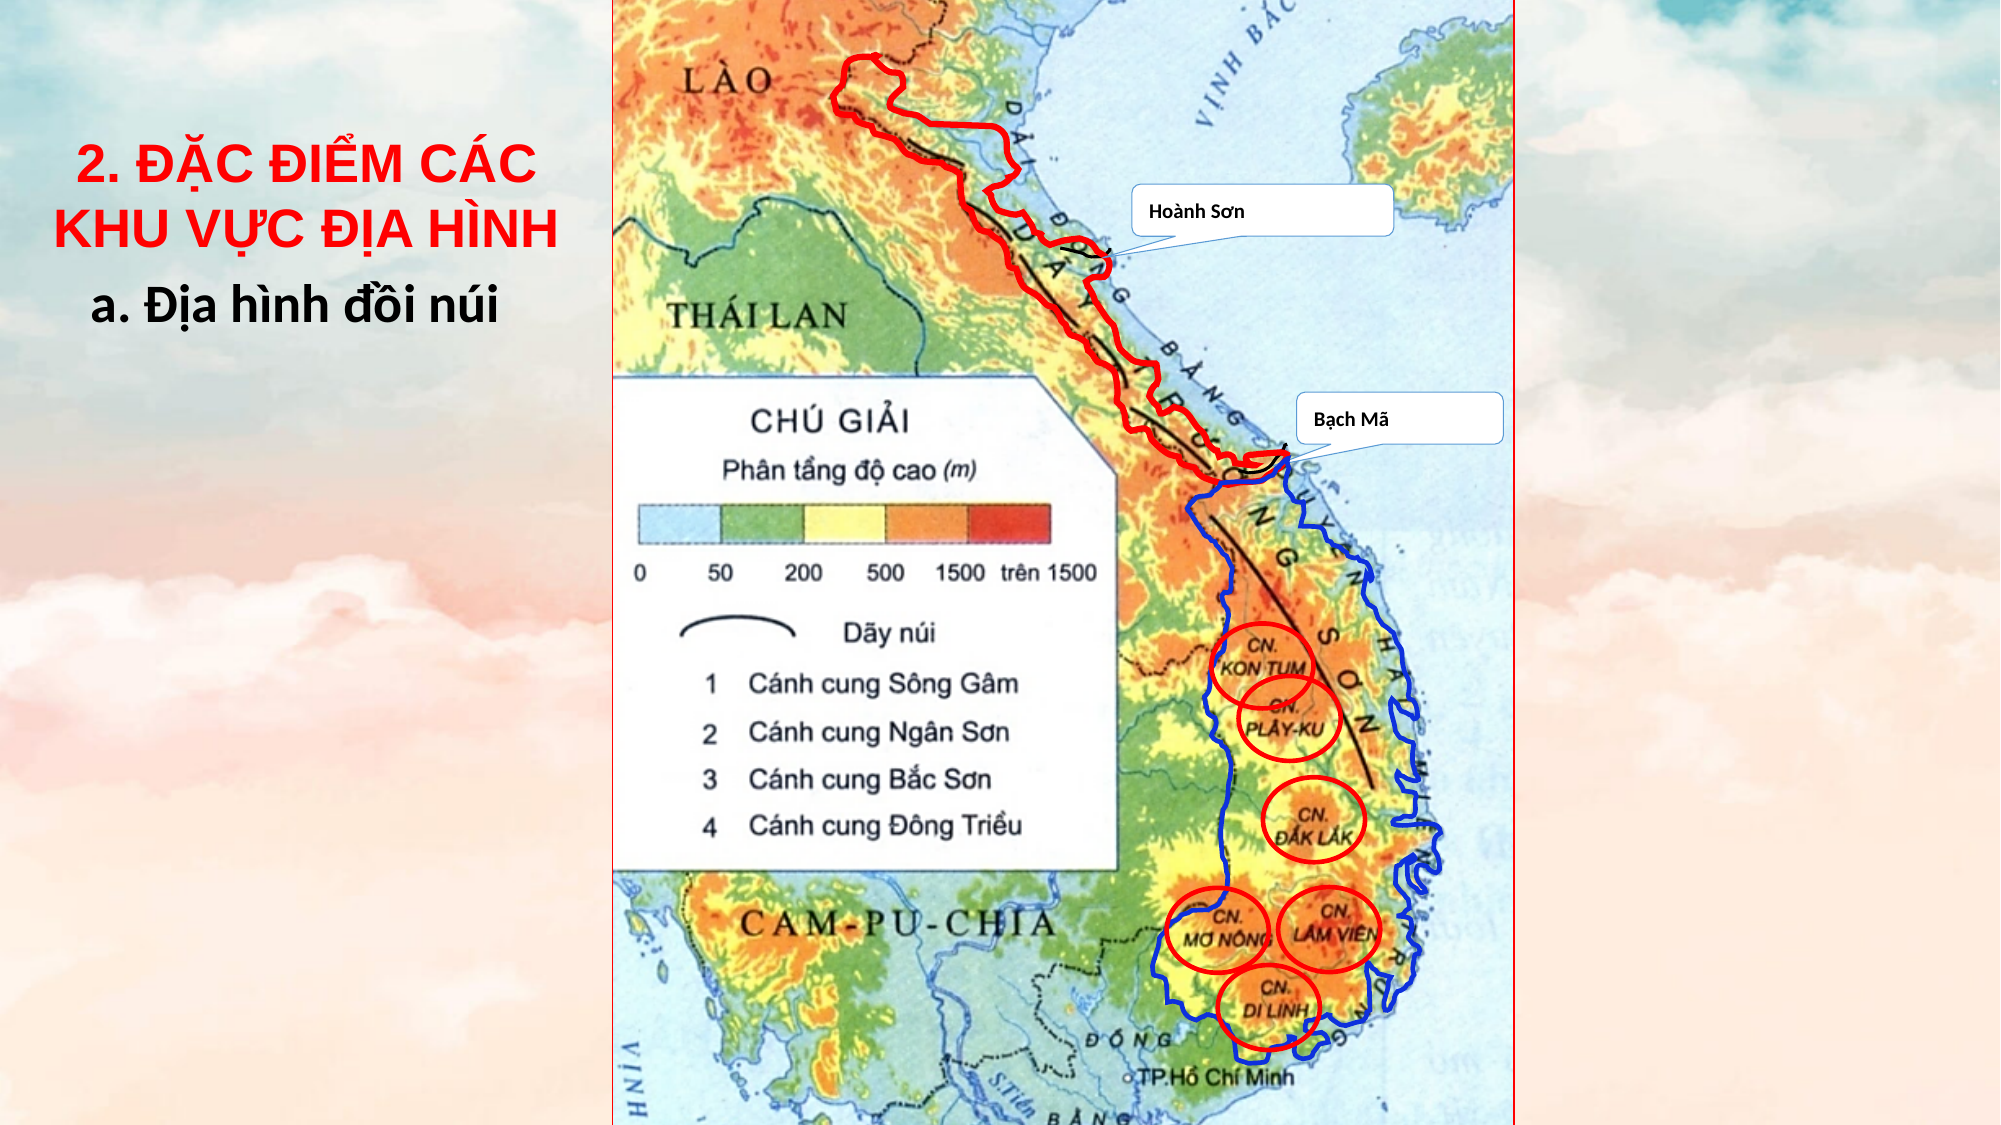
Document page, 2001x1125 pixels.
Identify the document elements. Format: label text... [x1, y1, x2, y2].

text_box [1152, 458, 1441, 1064]
text_box a. Địa hình đồi núi [75, 261, 516, 341]
picture [1515, 0, 2001, 1125]
text_box 2. ĐẶC ĐIỂM CÁC KHU VỰC ĐỊA HÌNH [1, 121, 613, 267]
picture [613, 0, 1514, 1125]
picture [0, 0, 612, 1125]
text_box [833, 55, 1504, 485]
